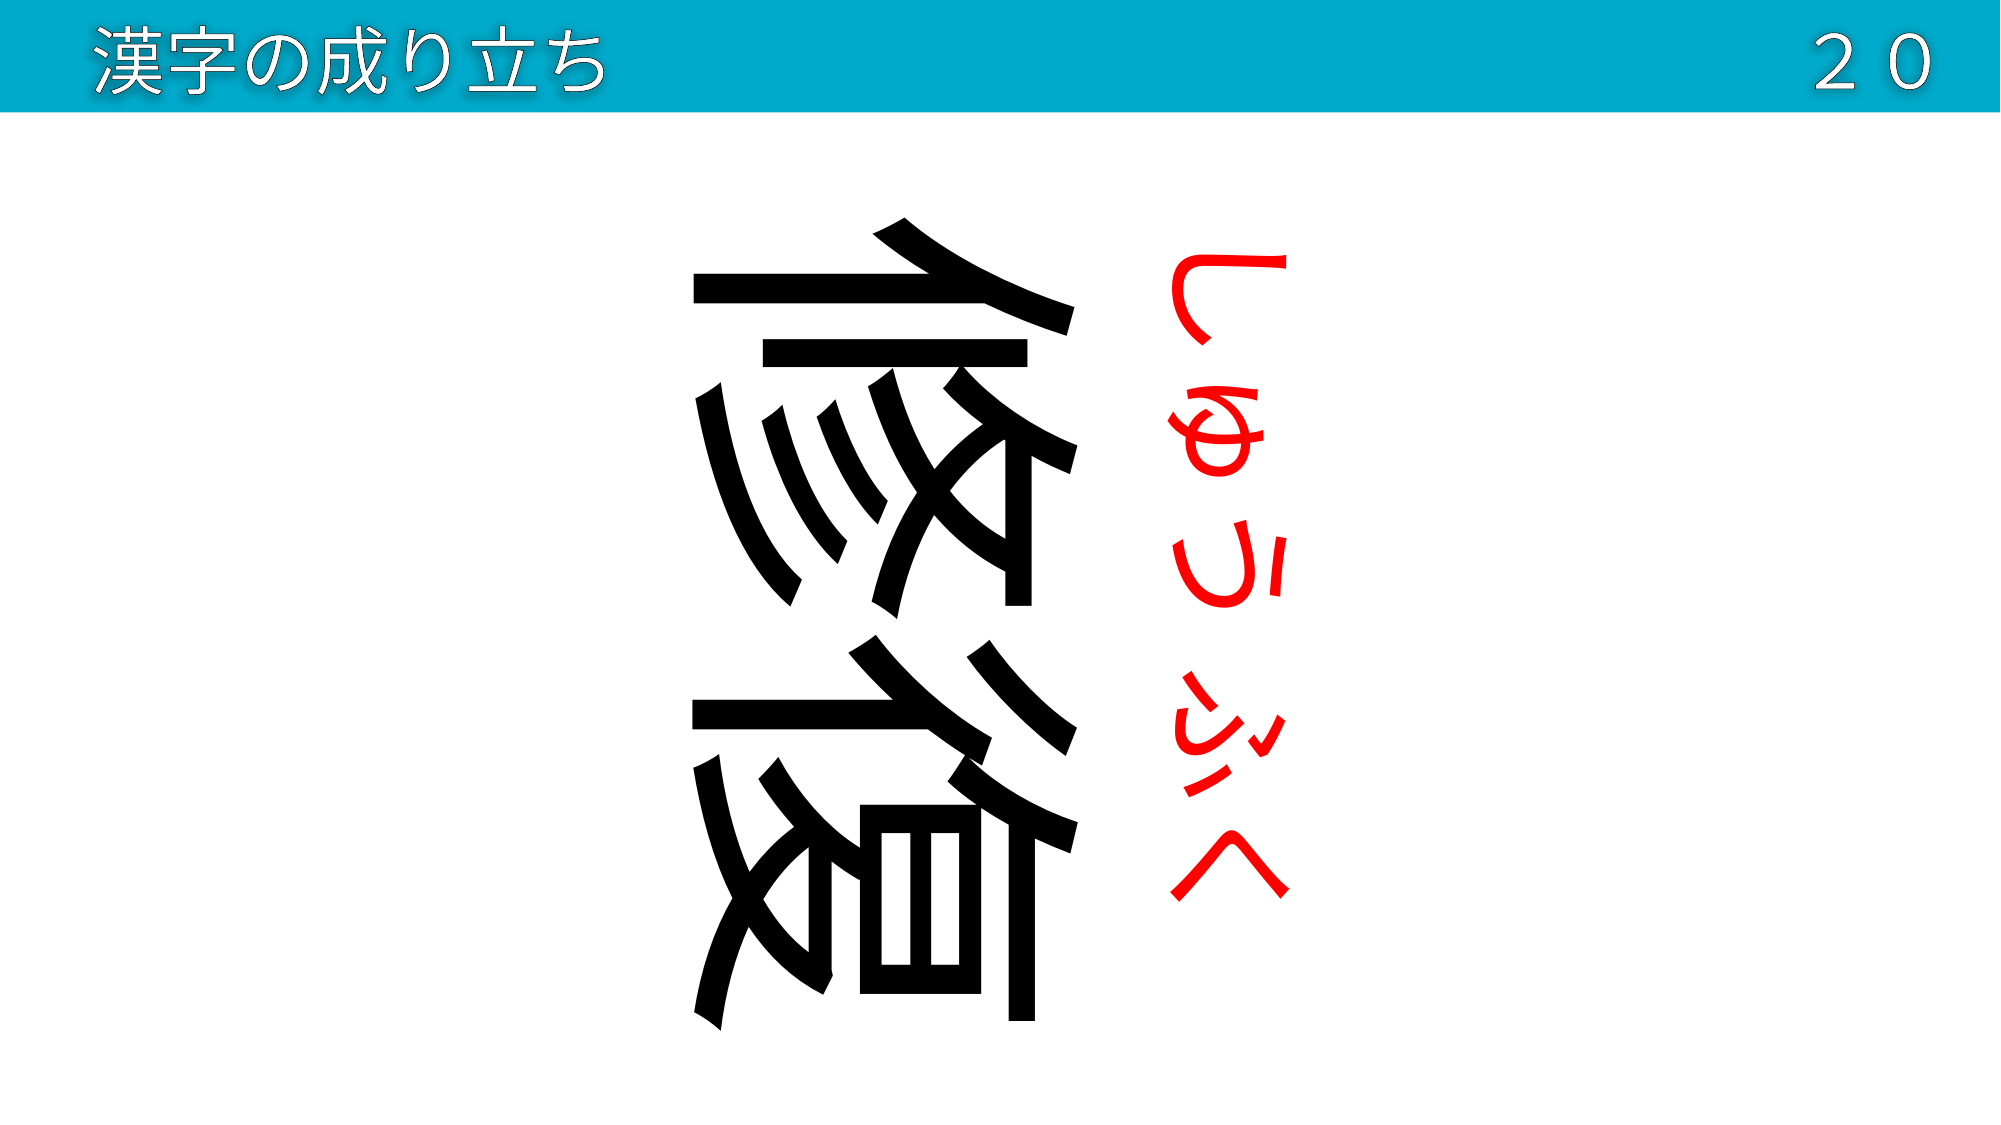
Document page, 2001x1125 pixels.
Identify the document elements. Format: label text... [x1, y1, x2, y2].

text_box ２０ [1782, 6, 1963, 112]
text_box 修復 [616, 195, 1152, 1125]
text_box しゅう ふく [1127, 207, 1324, 987]
text_box 漢字の成り立ち [75, 6, 1225, 112]
text_box [0, 0, 2000, 113]
